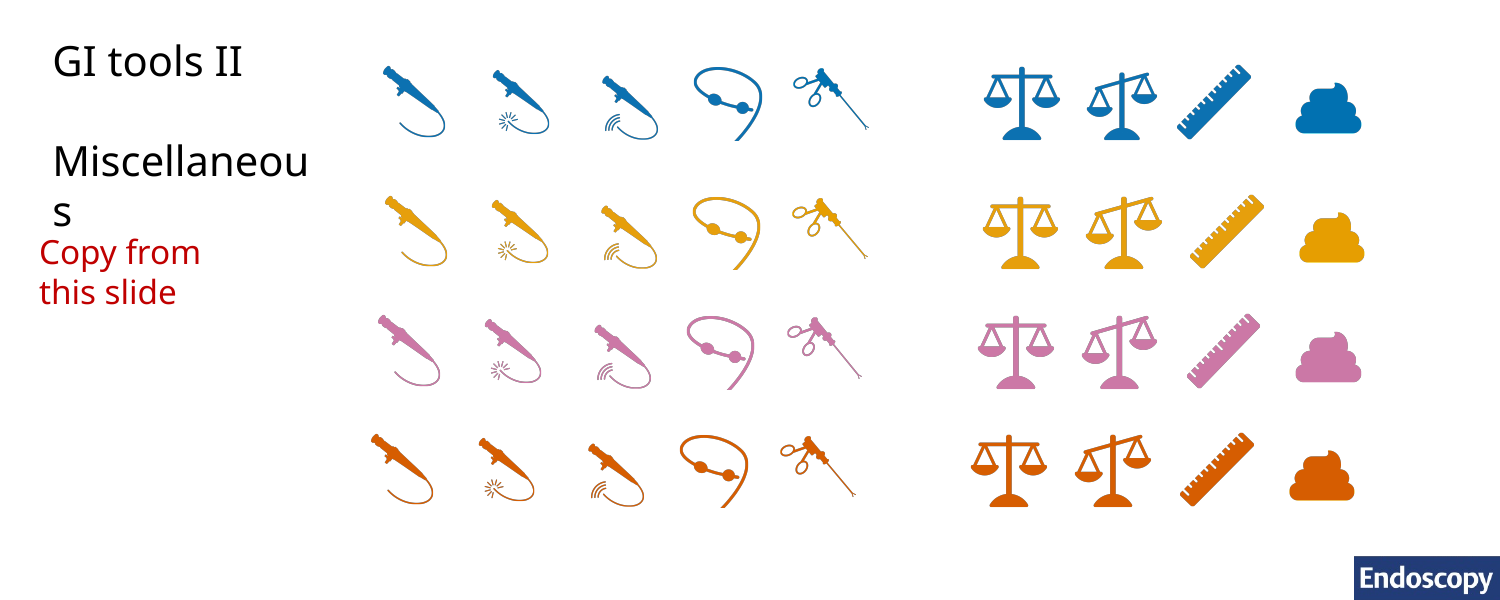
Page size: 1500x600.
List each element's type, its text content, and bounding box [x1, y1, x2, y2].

picture [474, 312, 552, 390]
picture [1085, 193, 1163, 270]
picture [376, 63, 453, 141]
picture [970, 431, 1048, 508]
picture [1081, 312, 1158, 390]
picture [983, 63, 1061, 141]
picture [1178, 431, 1256, 508]
picture [1184, 312, 1262, 390]
picture [1354, 556, 1500, 600]
picture [578, 312, 656, 390]
picture [779, 431, 857, 508]
picture [977, 312, 1055, 390]
picture [481, 193, 559, 270]
picture [584, 193, 662, 270]
picture [378, 193, 455, 270]
text_box GI tools II Miscellaneous [37, 27, 338, 270]
picture [675, 431, 753, 508]
picture [1188, 193, 1266, 270]
picture [792, 63, 870, 141]
picture [1074, 431, 1152, 508]
picture [364, 431, 441, 508]
picture [482, 63, 560, 141]
picture [1288, 312, 1366, 390]
picture [786, 312, 863, 390]
picture [586, 63, 663, 141]
picture [688, 193, 765, 270]
picture [1086, 69, 1158, 141]
picture [791, 193, 869, 270]
picture [1288, 63, 1366, 141]
picture [982, 193, 1059, 270]
picture [371, 312, 449, 390]
text_box Copy from this slide [24, 223, 263, 364]
picture [468, 431, 545, 508]
picture [1292, 193, 1369, 270]
picture [682, 312, 760, 390]
picture [1175, 63, 1253, 141]
picture [572, 431, 649, 508]
picture [689, 63, 767, 141]
picture [1282, 431, 1360, 508]
